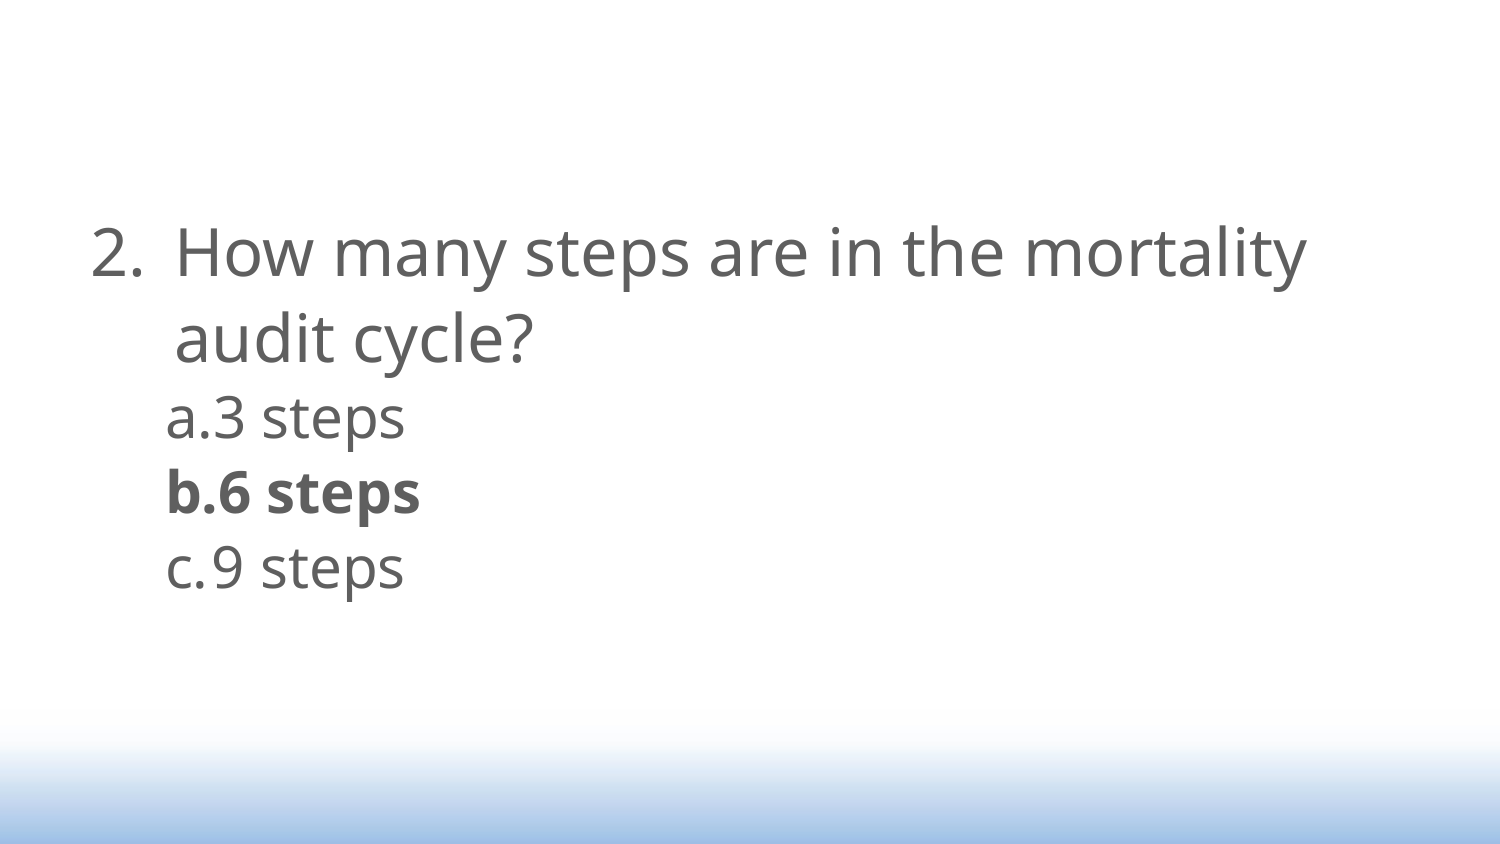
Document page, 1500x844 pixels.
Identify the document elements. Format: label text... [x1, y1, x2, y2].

picture [0, 309, 1500, 844]
list How many steps are in the mortality audit cycle? 3 steps 6 steps 9 steps [75, 196, 1425, 754]
